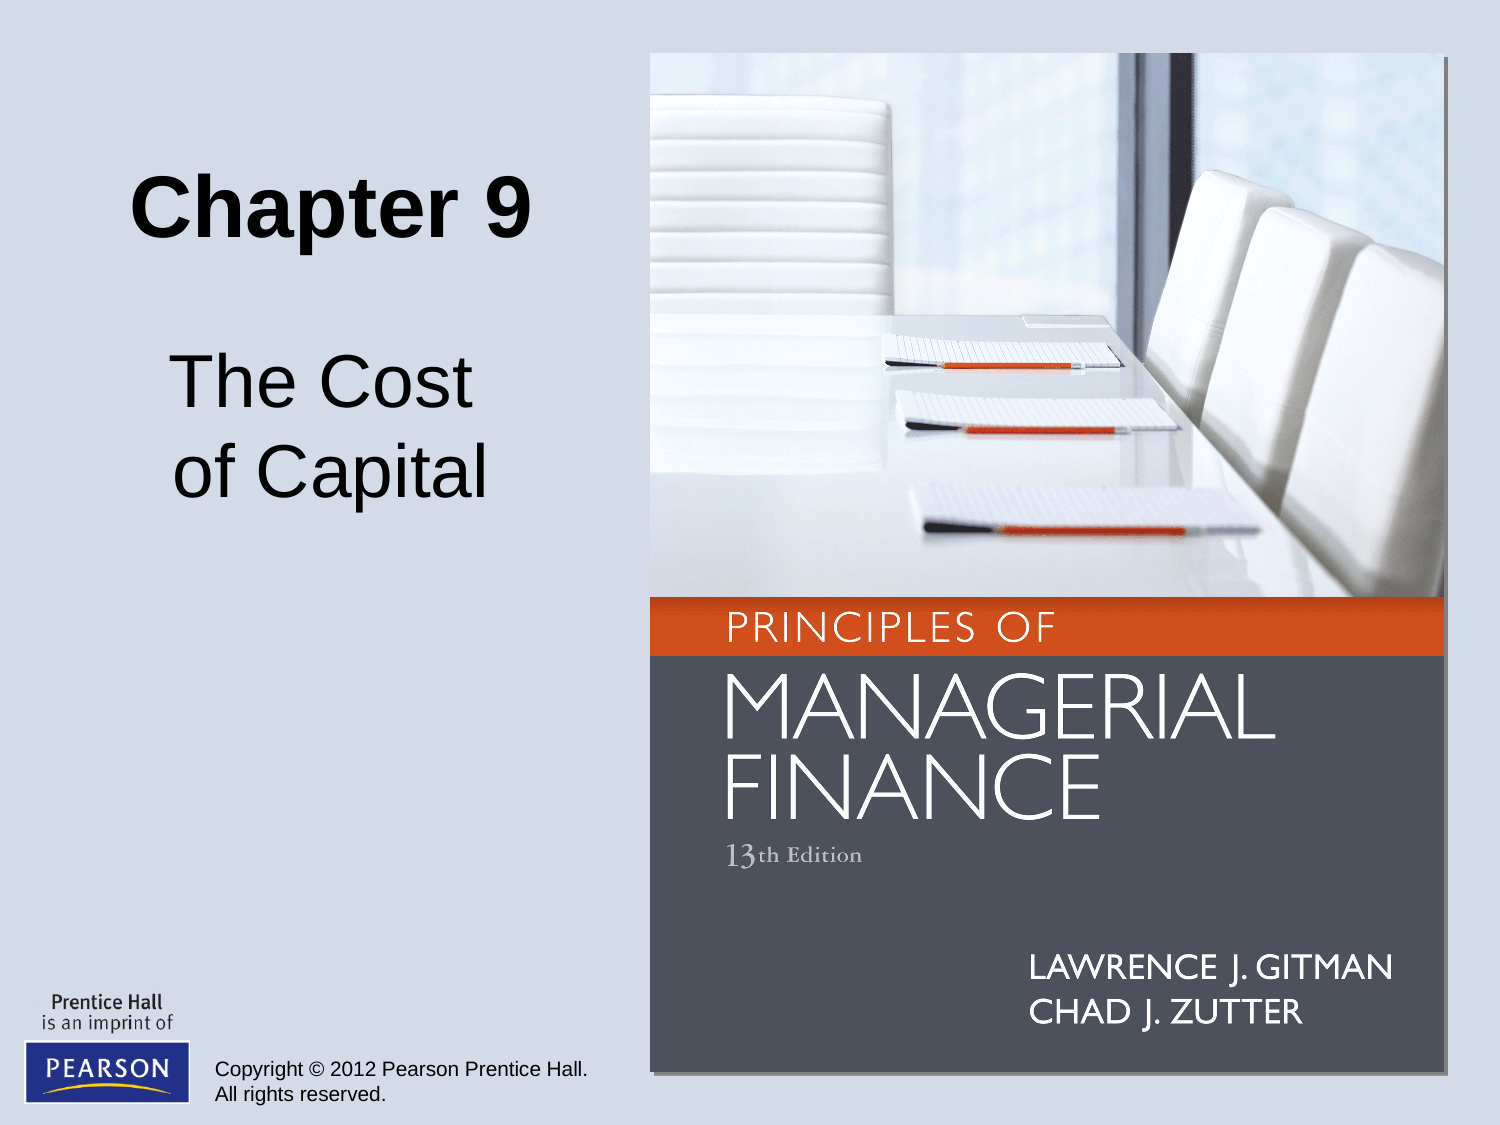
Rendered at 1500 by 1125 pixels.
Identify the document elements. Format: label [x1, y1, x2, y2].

picture [24, 987, 190, 1104]
picture [650, 53, 1444, 1072]
